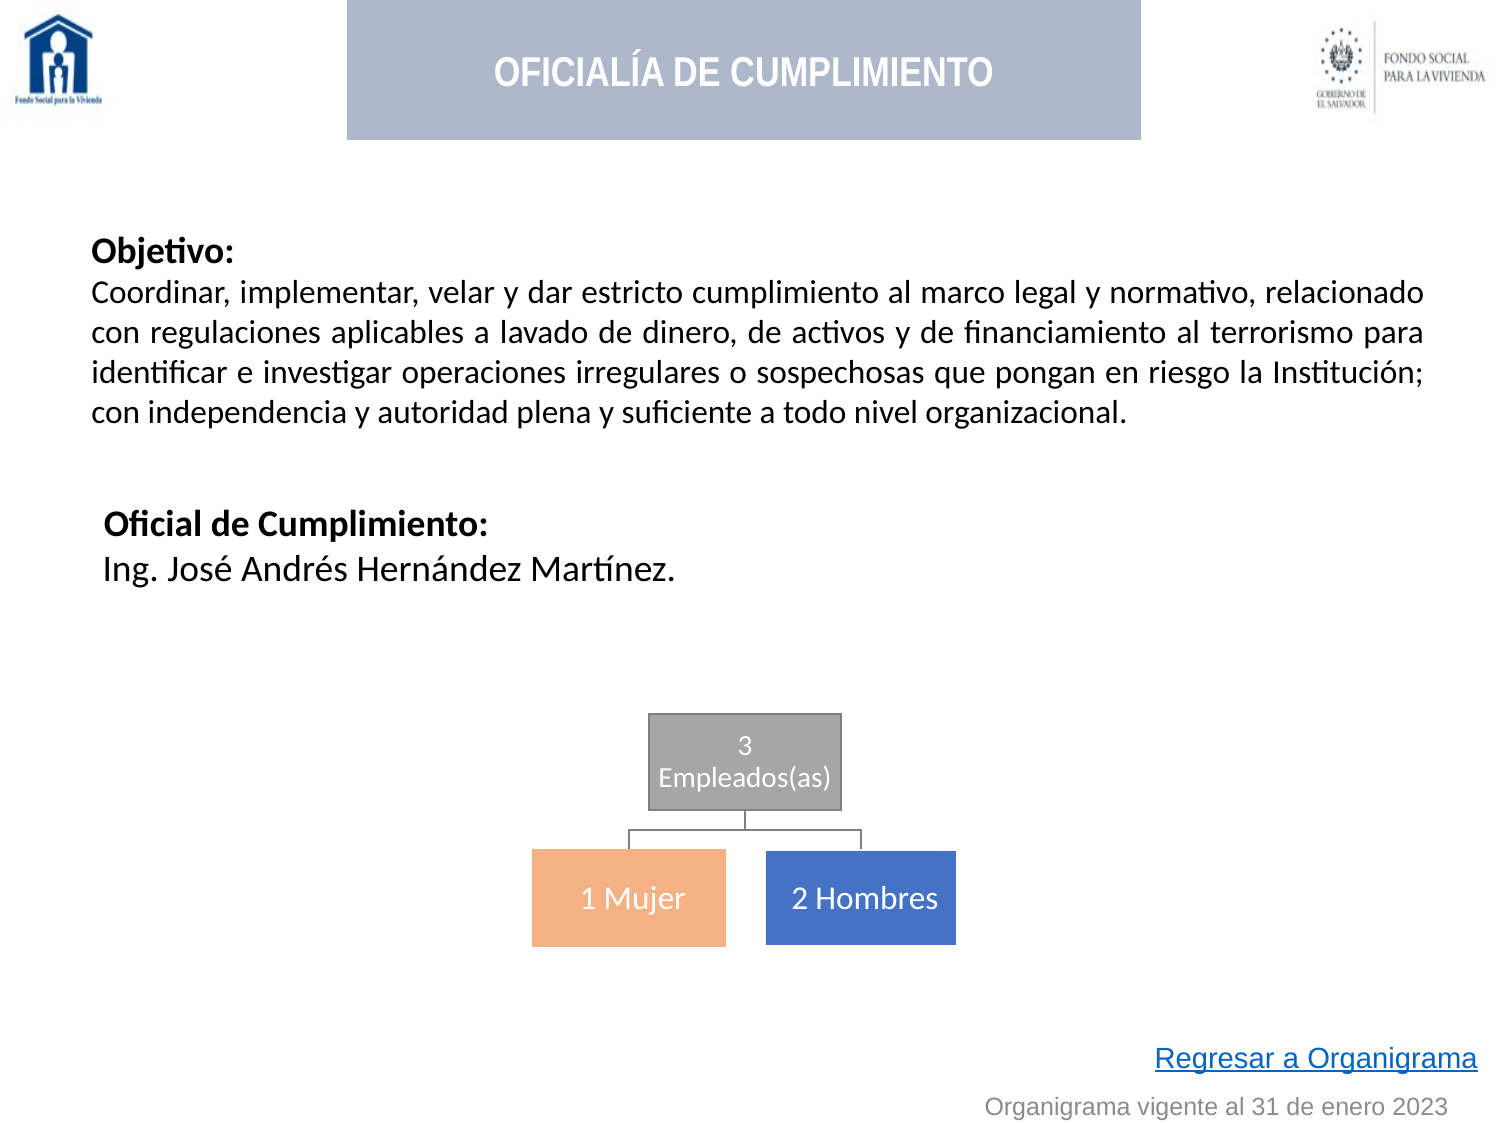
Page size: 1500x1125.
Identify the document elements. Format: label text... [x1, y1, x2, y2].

text_box Objetivo: Coordinar, implementar, velar y dar estricto cumplimiento al marco legal y normativo, relacionado con regulaciones aplicables a lavado de dinero, de activos y de financiamiento al terrorismo para identificar e investigar operaciones irregulares o sospechosas que pongan en riesgo la Institución; con independencia y autoridad plena y suficiente a todo nivel organizacional. [76, 218, 1442, 438]
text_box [498, 714, 993, 947]
picture [0, 0, 1500, 1125]
text_box Oficial de Cumplimiento: Ing. José Andrés Hernández Martínez. [29, 491, 750, 597]
text_box OFICIALÍA DE CUMPLIMIENTO [347, 0, 1141, 140]
text_box Regresar a Organigrama [1139, 1031, 1500, 1075]
footer Organigrama vigente al 31 de enero 2023 [916, 1075, 1500, 1125]
